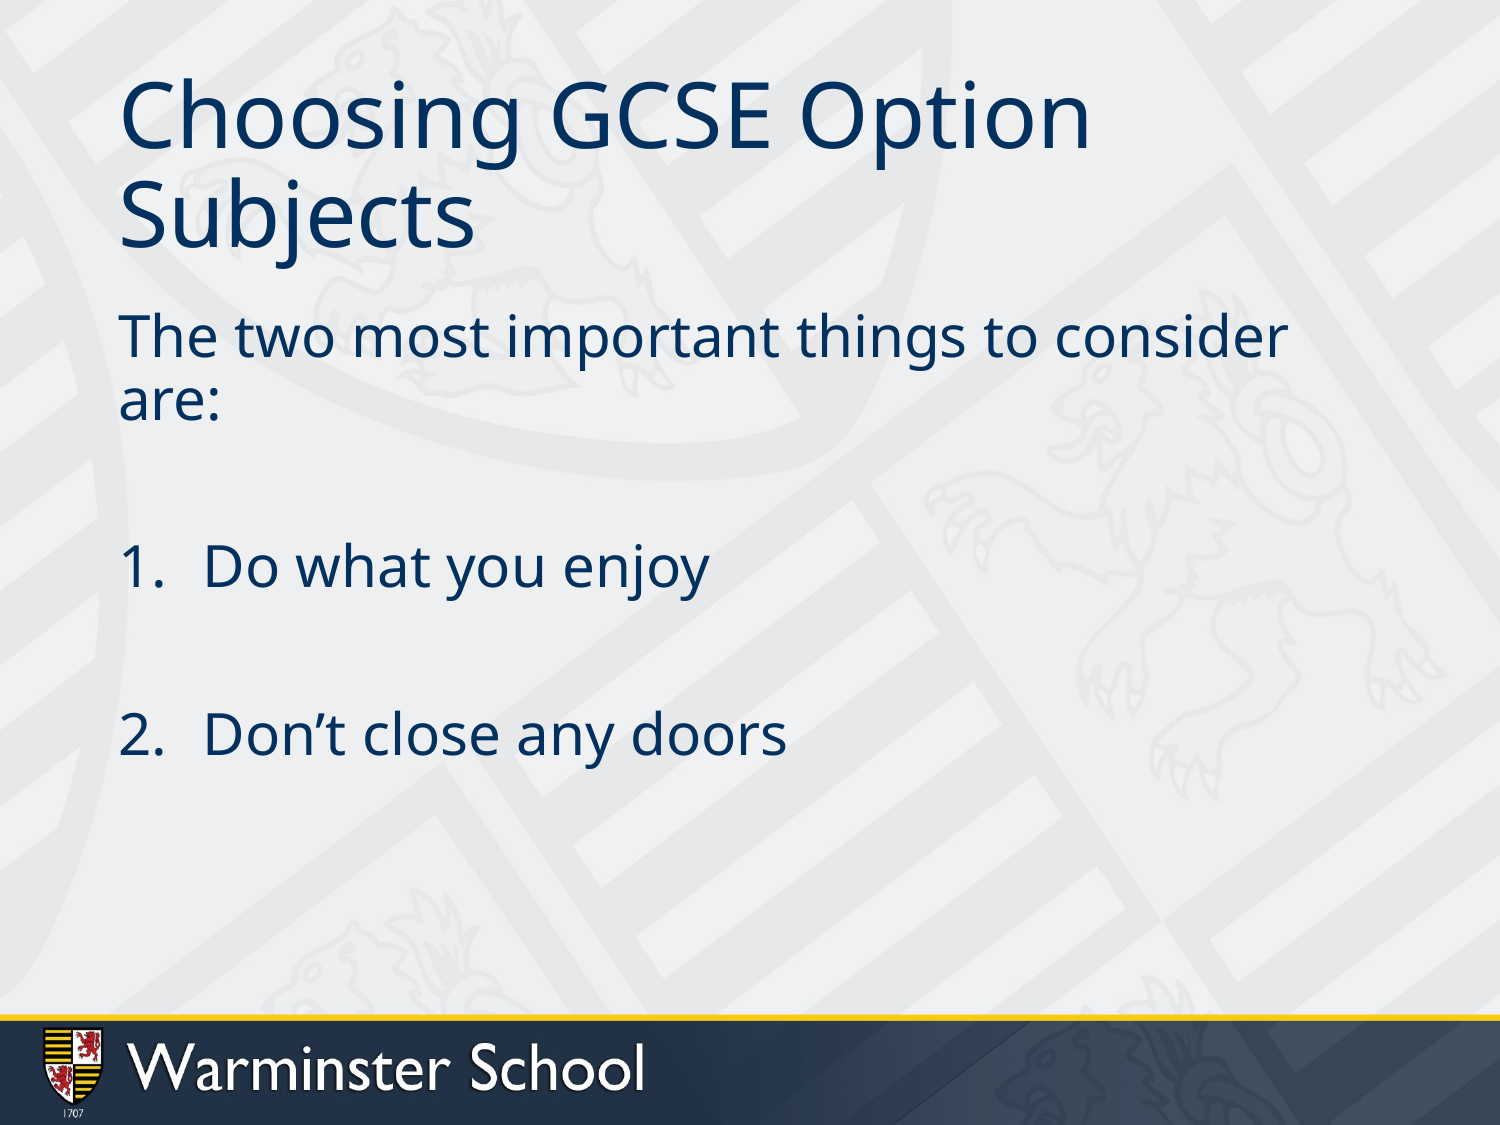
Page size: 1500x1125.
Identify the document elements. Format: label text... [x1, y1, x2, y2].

list The two most important things to consider are: Do what you enjoy Don’t close any doors [103, 299, 1397, 1014]
title Choosing GCSE Option Subjects [103, 59, 1397, 278]
picture [0, 0, 1500, 1125]
